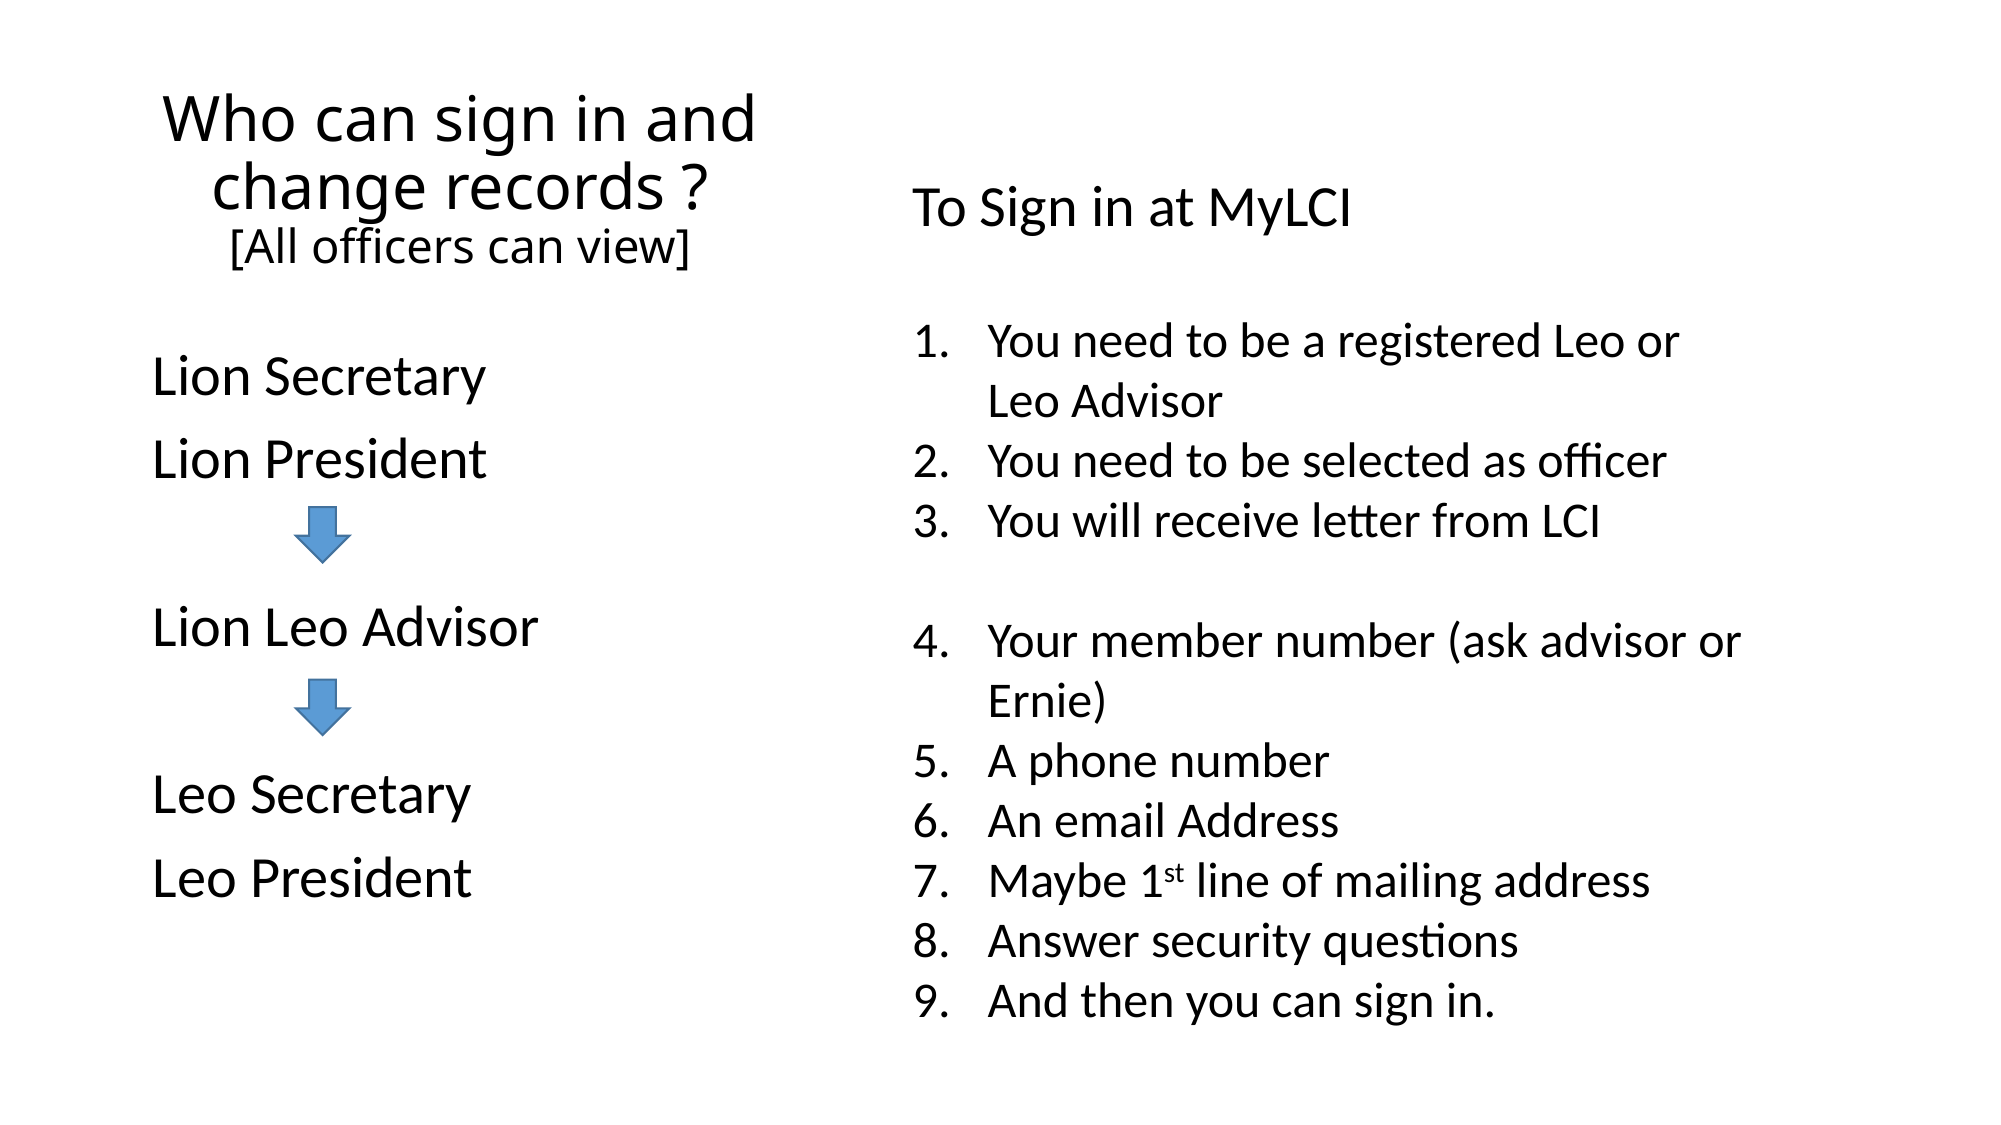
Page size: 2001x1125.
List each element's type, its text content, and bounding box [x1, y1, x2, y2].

list Lion Secretary Lion President Lion Leo Advisor Leo Secretary Leo President [137, 337, 783, 963]
title Who can sign in and change records ? [All officers can view] [137, 75, 783, 337]
text_box [293, 678, 352, 737]
text_box To Sign in at MyLCI You need to be a registered Leo or Leo Advisor You need to be selected as officer You will receive letter from LCI Your member number (ask advisor or Ernie) A phone number An email Address Maybe 1st line of mailing address Answer security questions And then you can sign in. [897, 160, 1799, 1125]
text_box [293, 506, 352, 564]
